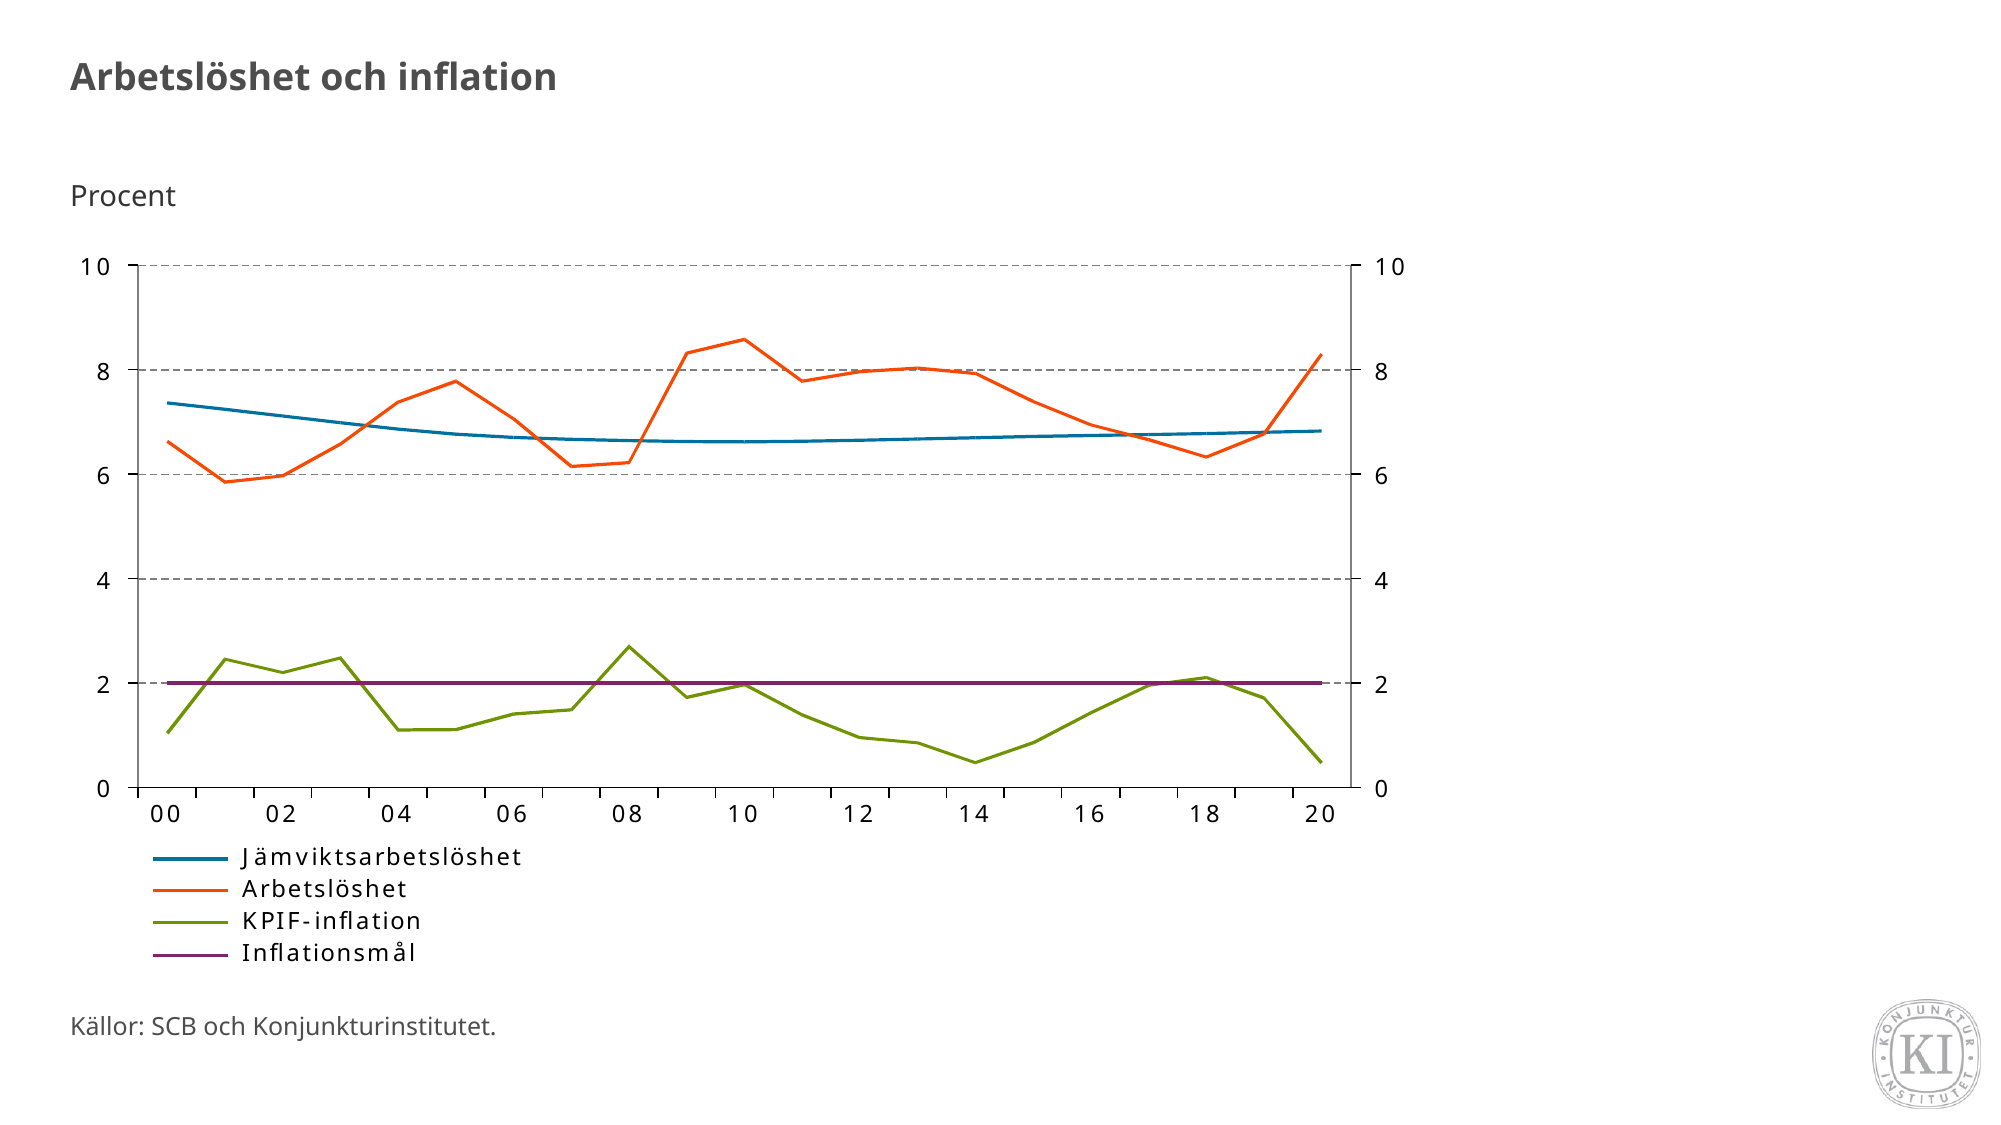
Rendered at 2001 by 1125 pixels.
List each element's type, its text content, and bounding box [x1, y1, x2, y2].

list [30, 228, 1453, 995]
picture [1872, 999, 1981, 1109]
title Arbetslöshet och inflation [55, 45, 1476, 128]
subtitle Källor: SCB och Konjunkturinstitutet. [55, 1003, 1476, 1106]
list Procent [55, 137, 1476, 220]
